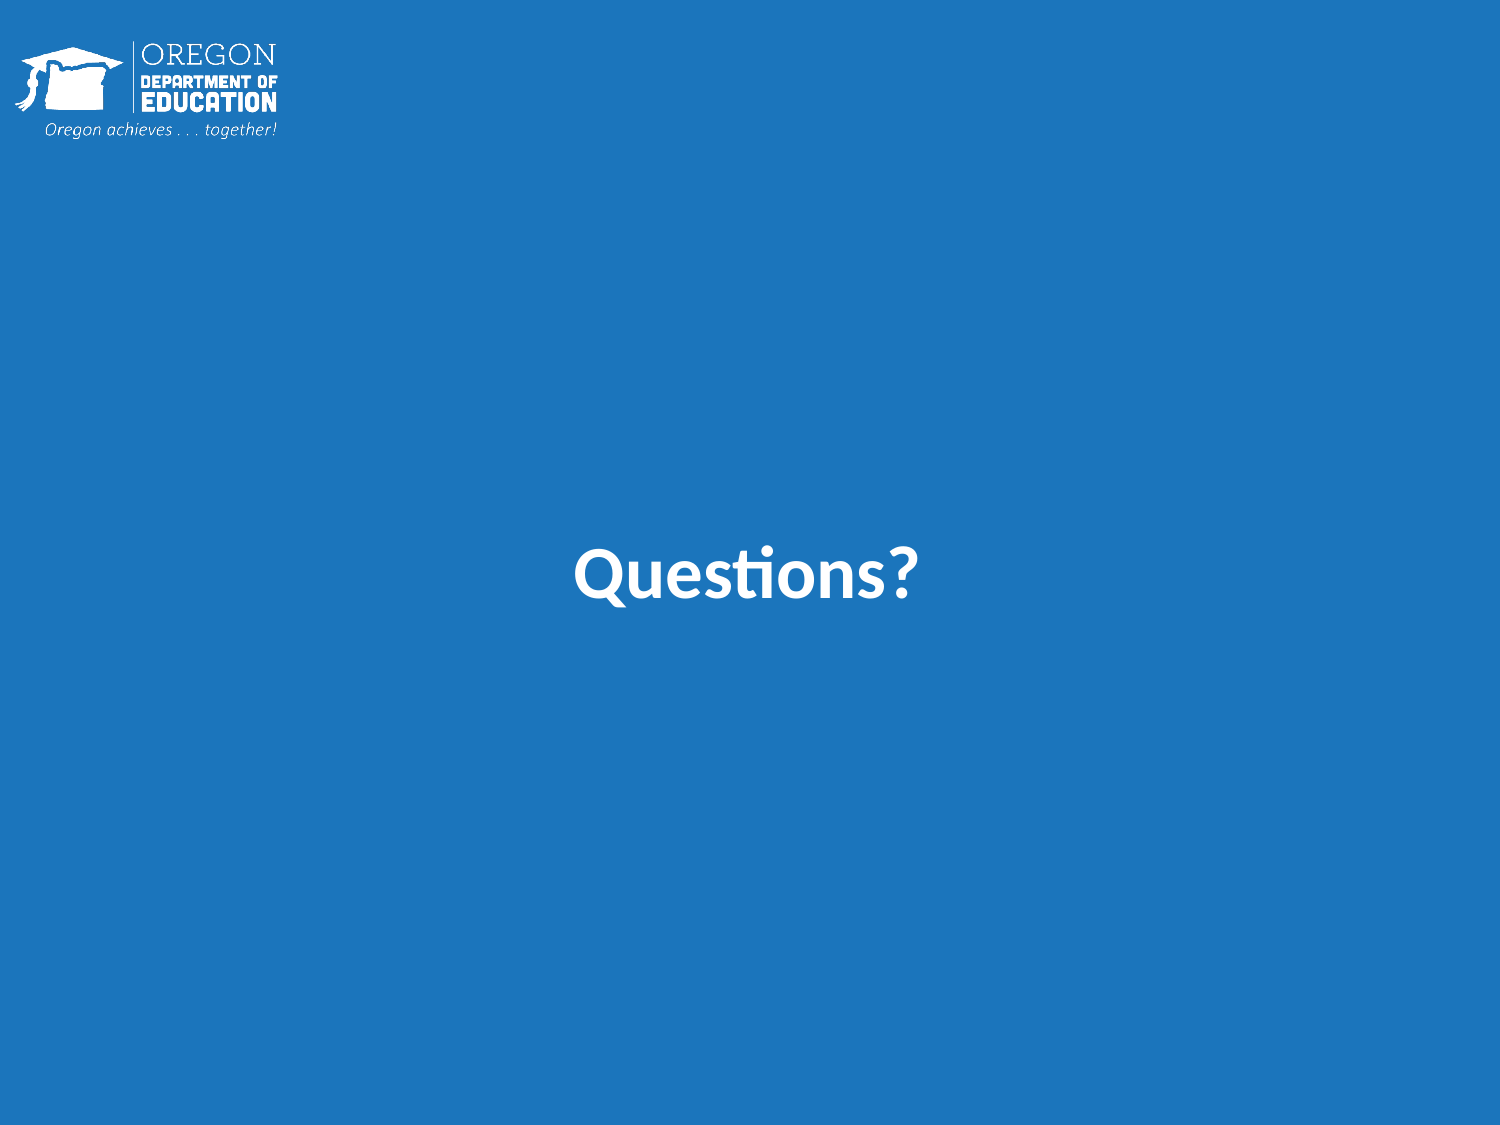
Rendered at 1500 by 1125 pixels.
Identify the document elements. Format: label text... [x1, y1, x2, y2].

title Questions? [160, 490, 1335, 657]
picture [0, 8, 309, 170]
